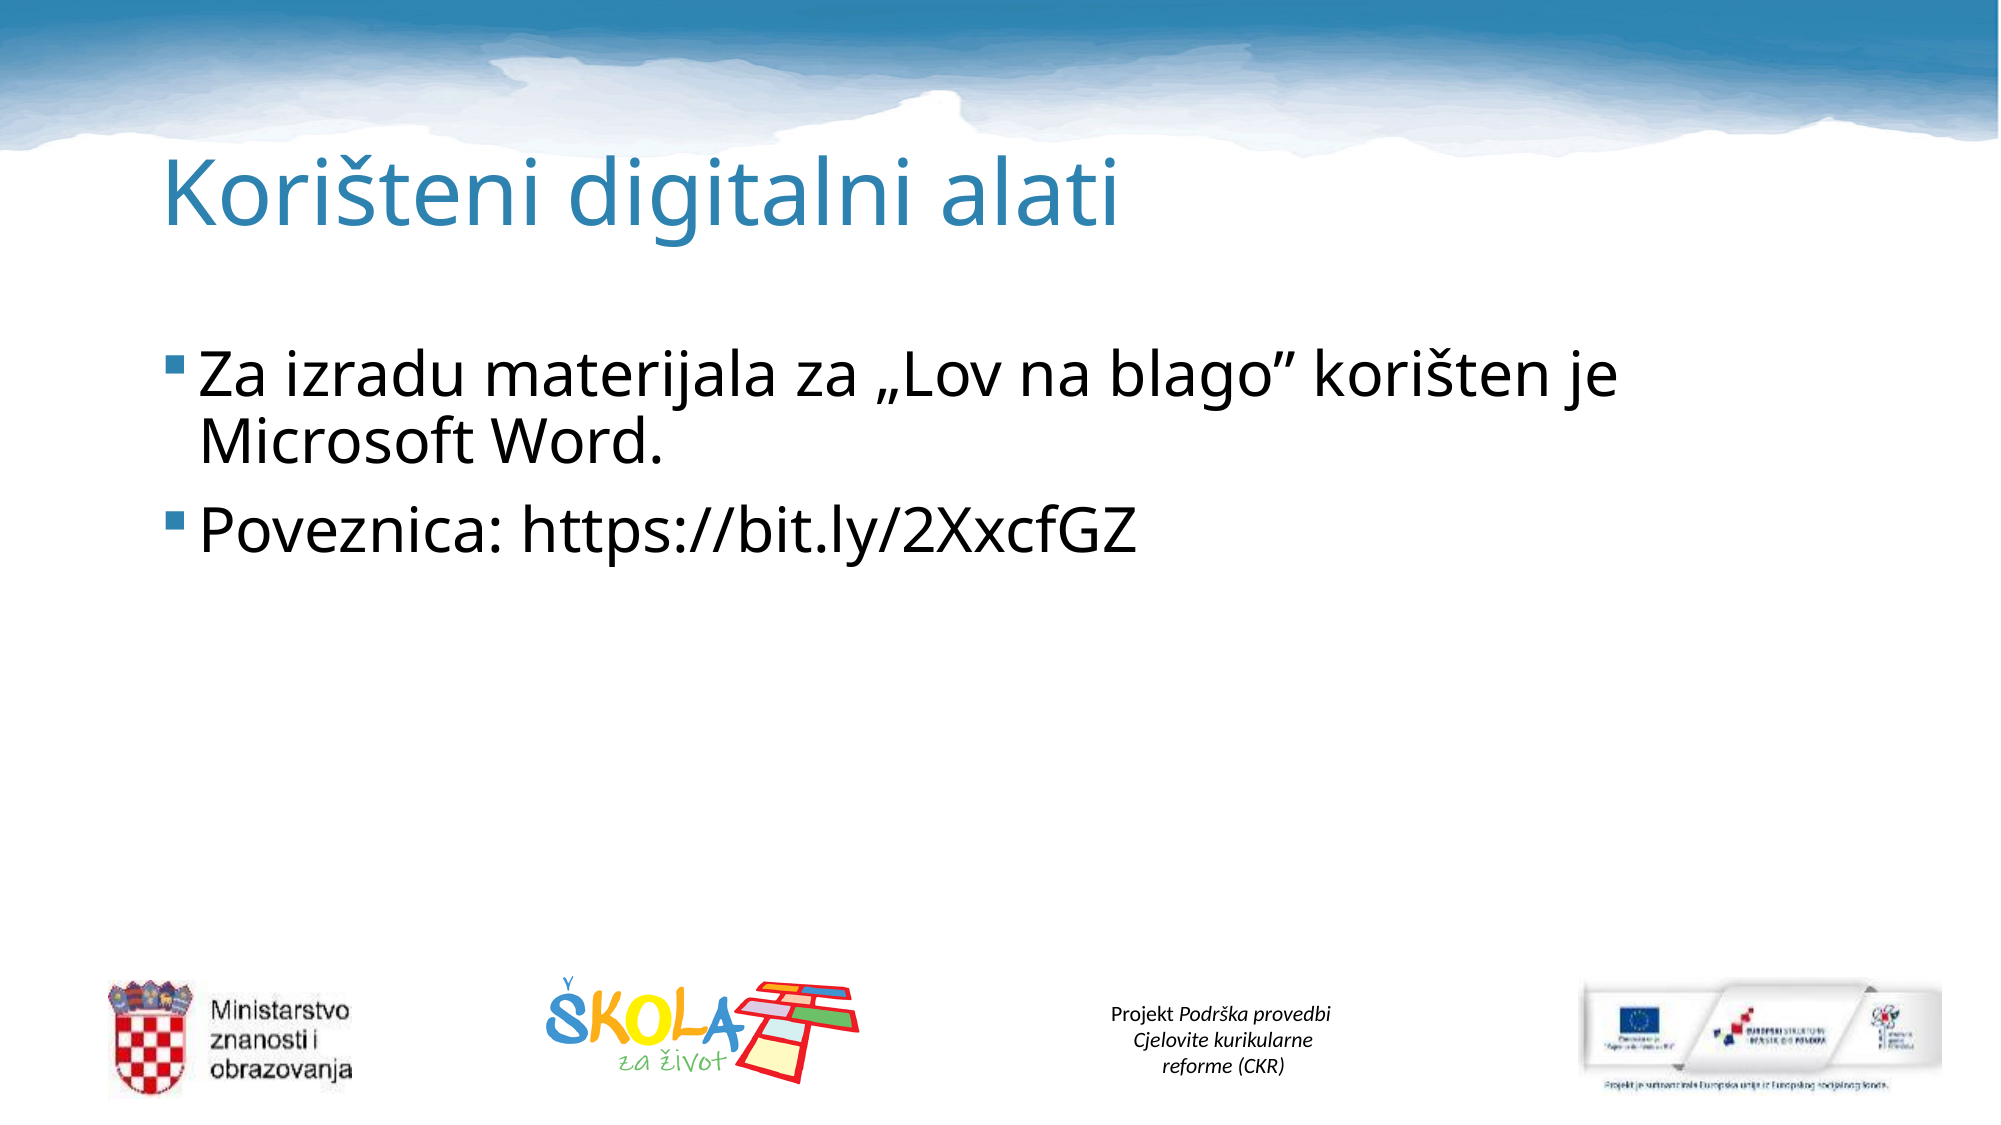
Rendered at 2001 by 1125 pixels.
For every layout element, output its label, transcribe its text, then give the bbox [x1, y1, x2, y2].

picture [536, 971, 864, 1089]
picture [0, 0, 2001, 232]
title Korišteni digitalni alati [145, 86, 1871, 305]
picture [1578, 977, 1942, 1096]
picture [108, 980, 352, 1099]
list Za izradu materijala za „Lov na blago” korišten je Microsoft Word. Poveznica: https://bit.ly/2XxcfGZ [145, 335, 1875, 971]
